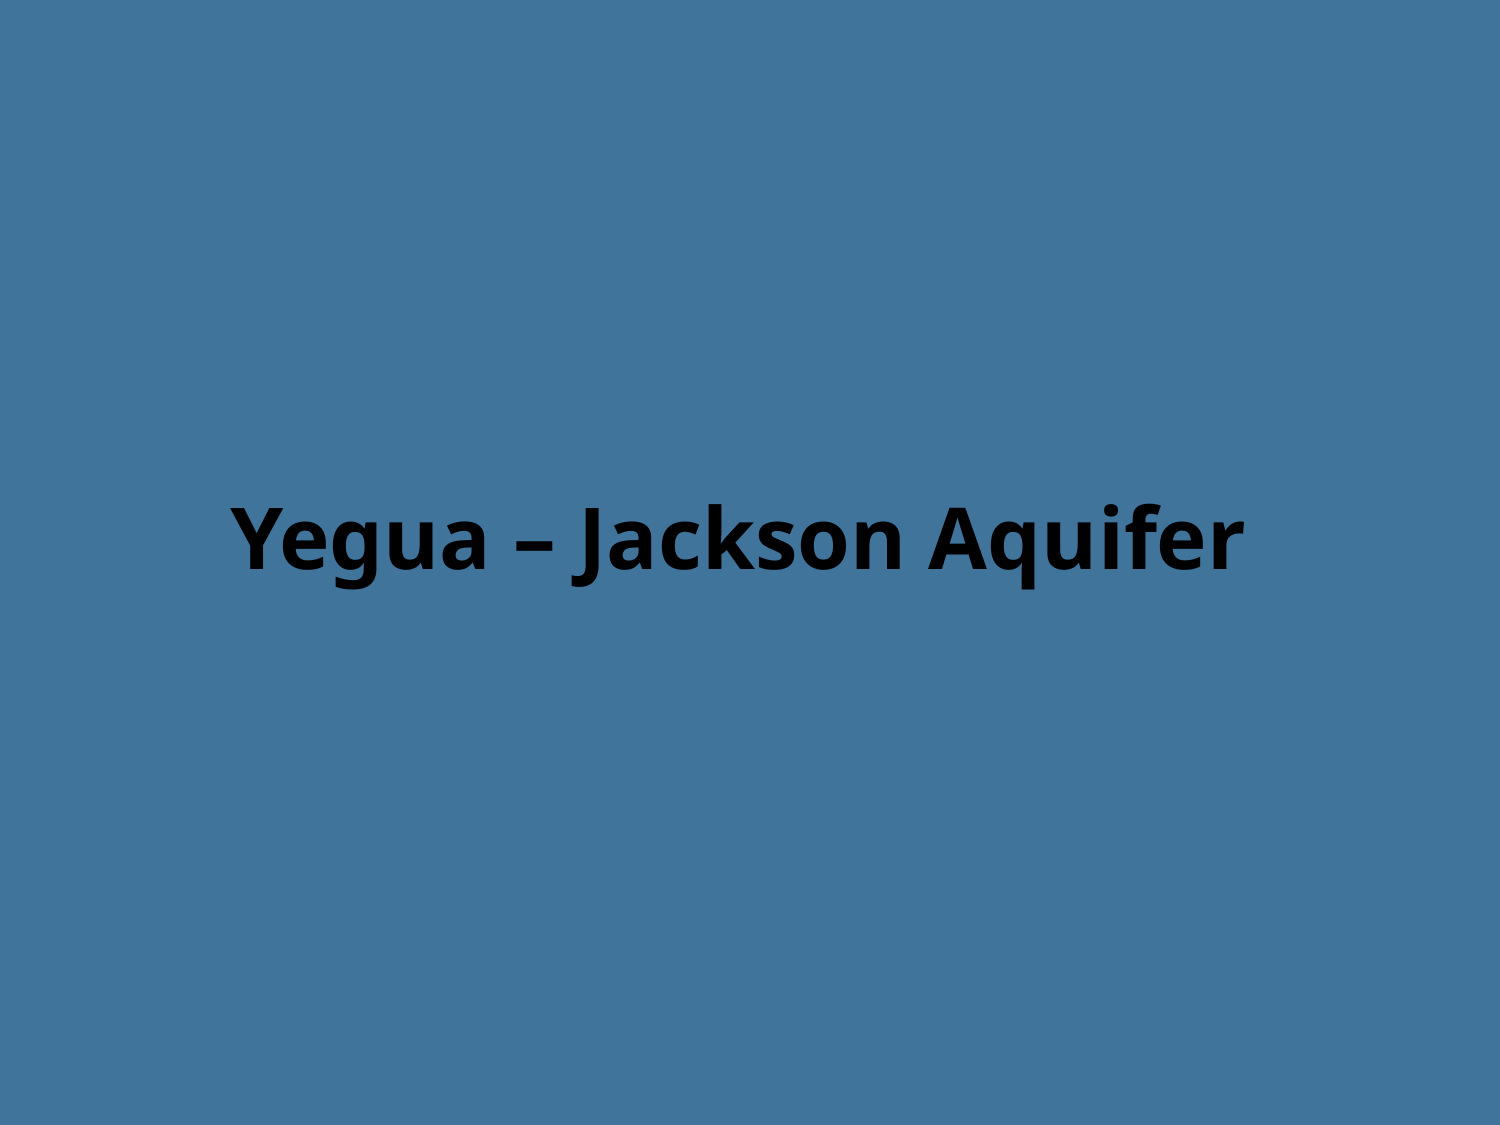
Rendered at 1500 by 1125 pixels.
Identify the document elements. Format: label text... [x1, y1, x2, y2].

title Yegua – Jackson Aquifer [75, 441, 1425, 630]
